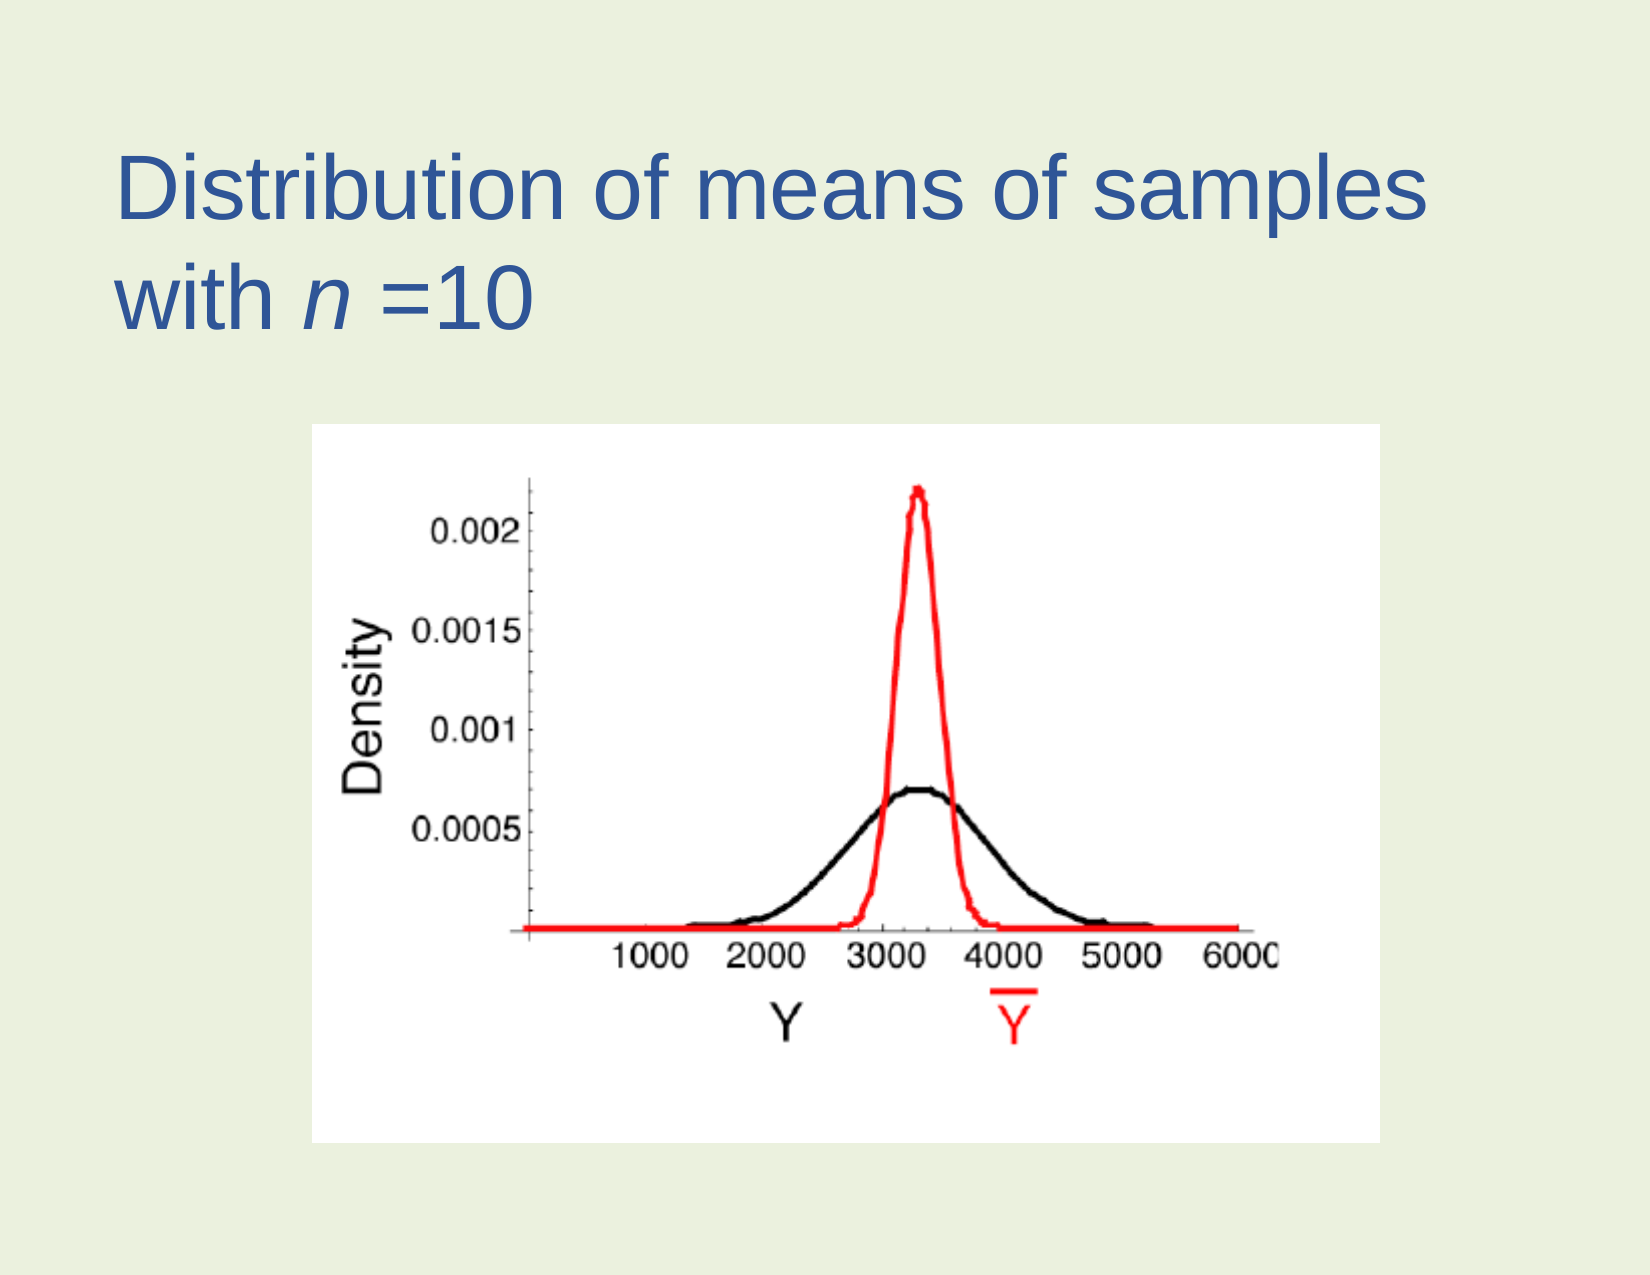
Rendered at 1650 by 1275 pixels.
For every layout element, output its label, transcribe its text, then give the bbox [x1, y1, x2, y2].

picture [312, 424, 1380, 1144]
text_box Distribution of means of samples with n =10 [112, 119, 1438, 349]
